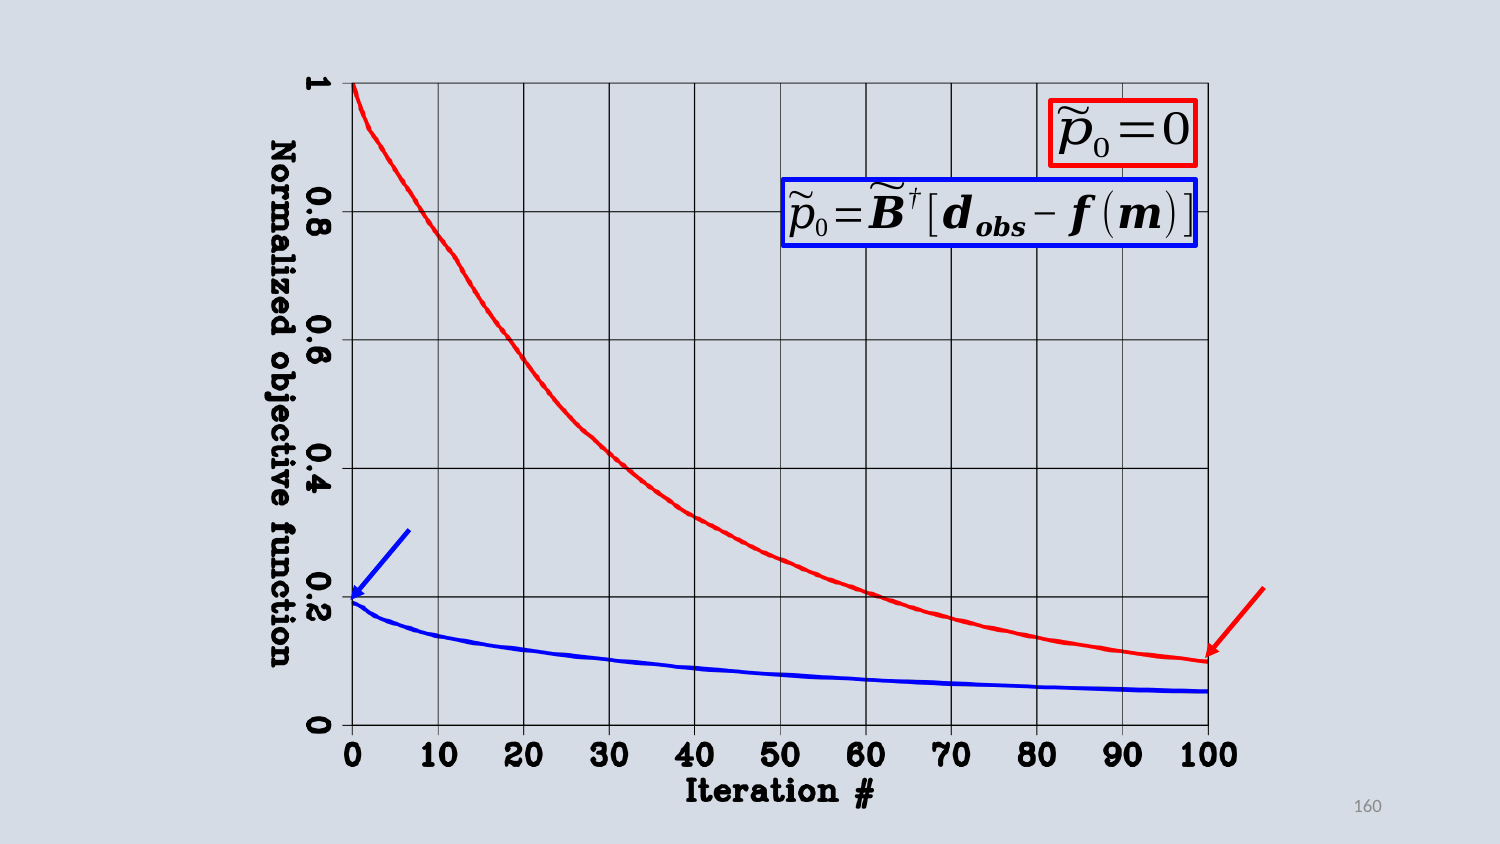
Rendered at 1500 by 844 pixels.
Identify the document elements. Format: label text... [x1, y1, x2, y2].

slide_number 160 [1059, 782, 1397, 827]
picture [258, 70, 1242, 813]
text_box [350, 529, 410, 600]
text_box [1205, 587, 1264, 658]
